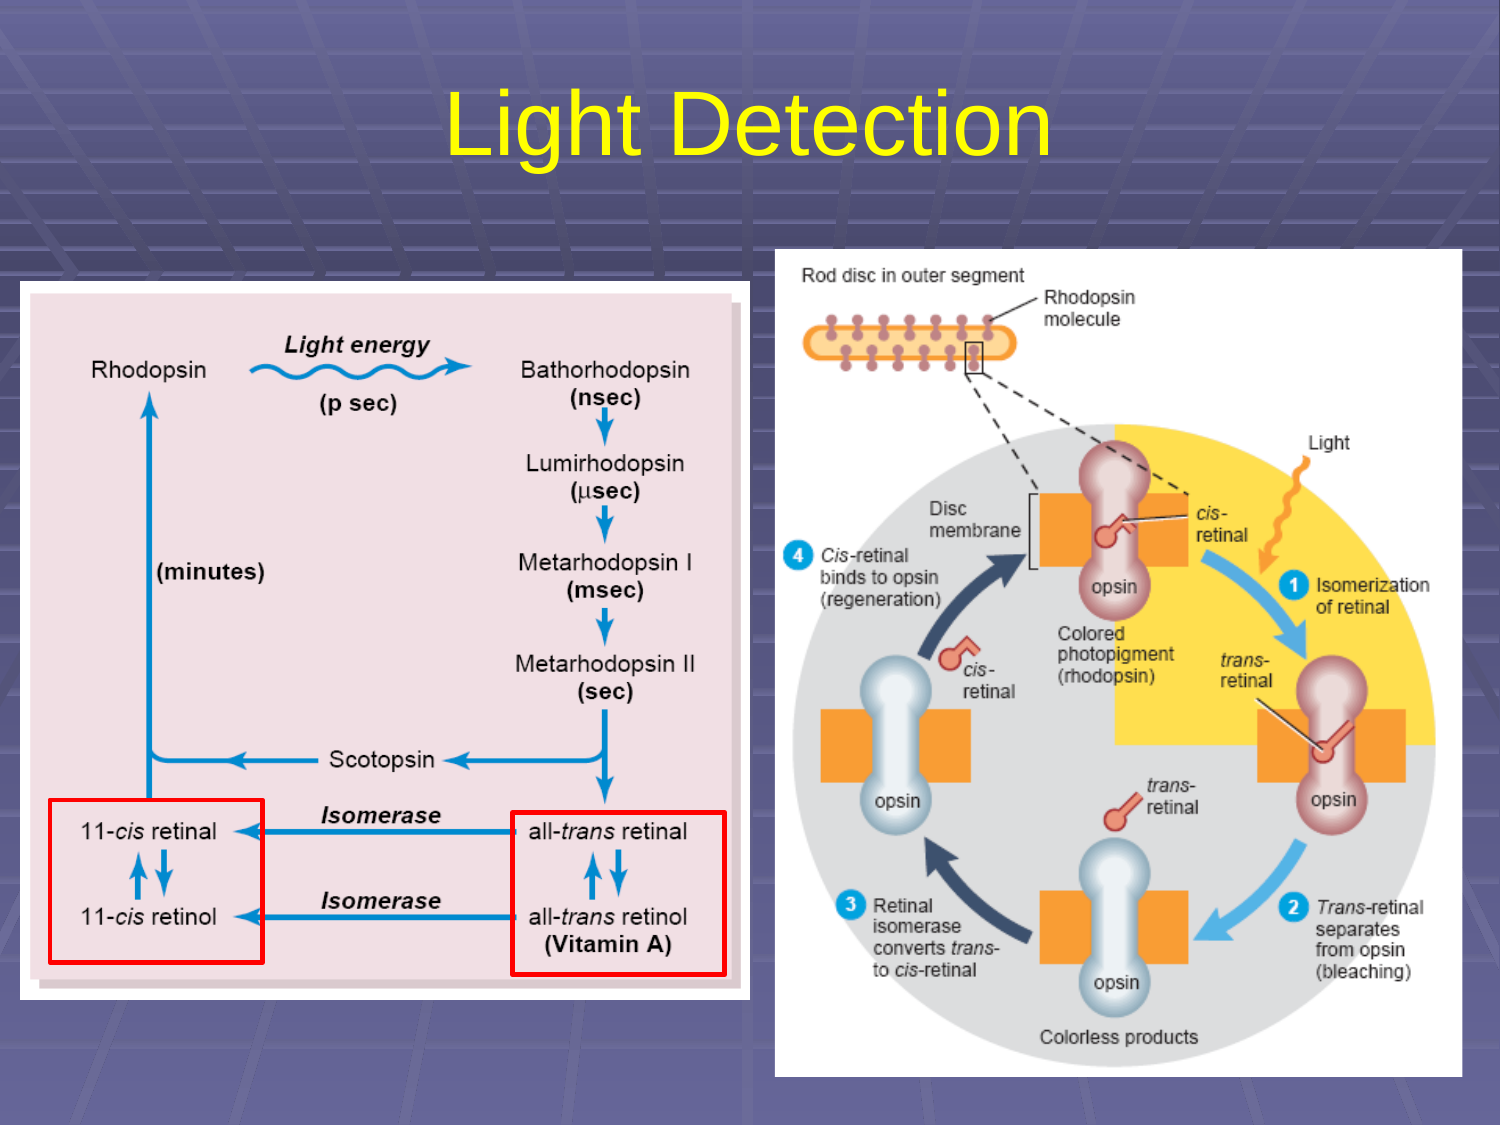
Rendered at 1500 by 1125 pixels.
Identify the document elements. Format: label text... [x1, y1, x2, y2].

picture [20, 281, 751, 1001]
title Light Detection [74, 24, 1425, 213]
picture [774, 249, 1463, 1077]
